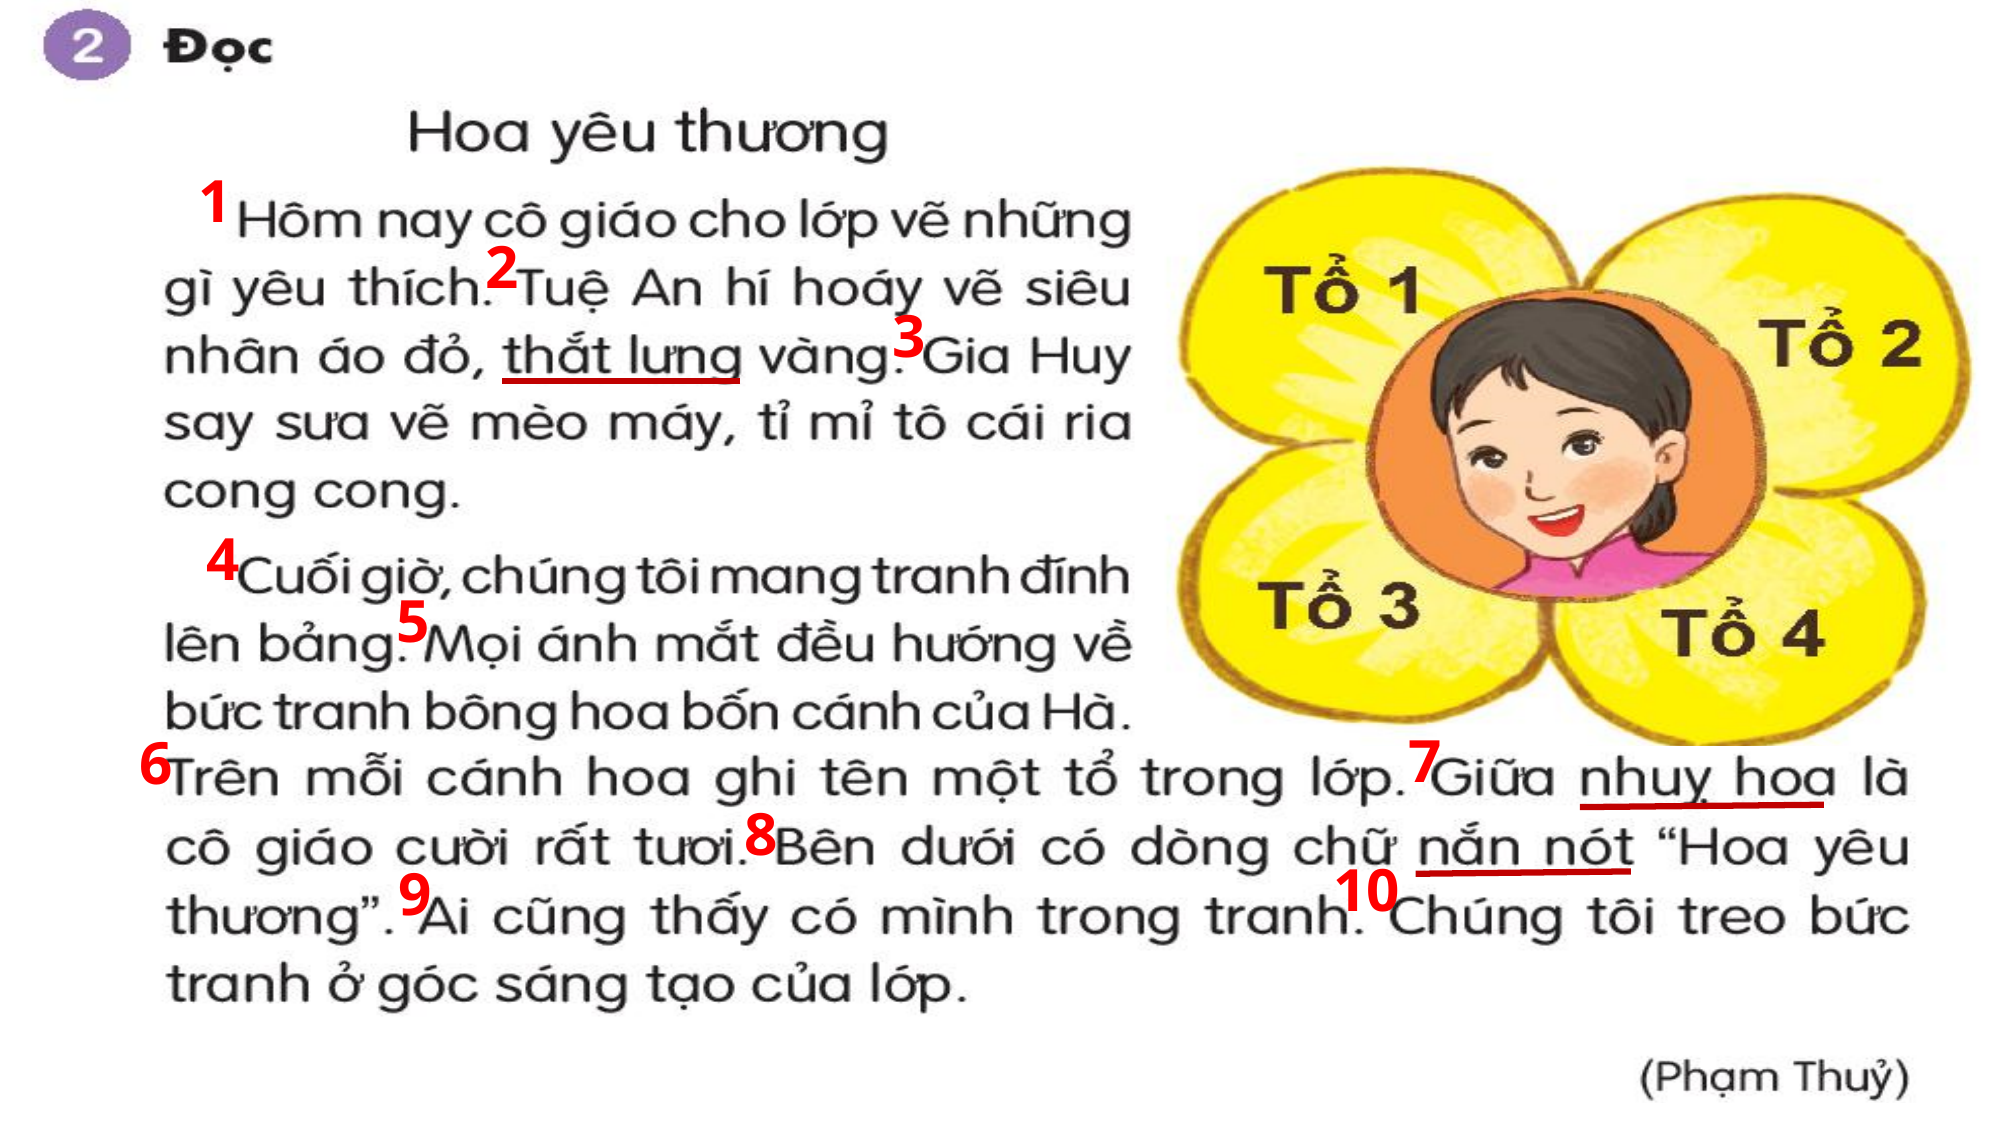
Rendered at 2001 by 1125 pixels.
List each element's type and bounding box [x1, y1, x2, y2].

text_box [1579, 804, 1824, 808]
text_box [12, 0, 1992, 1103]
